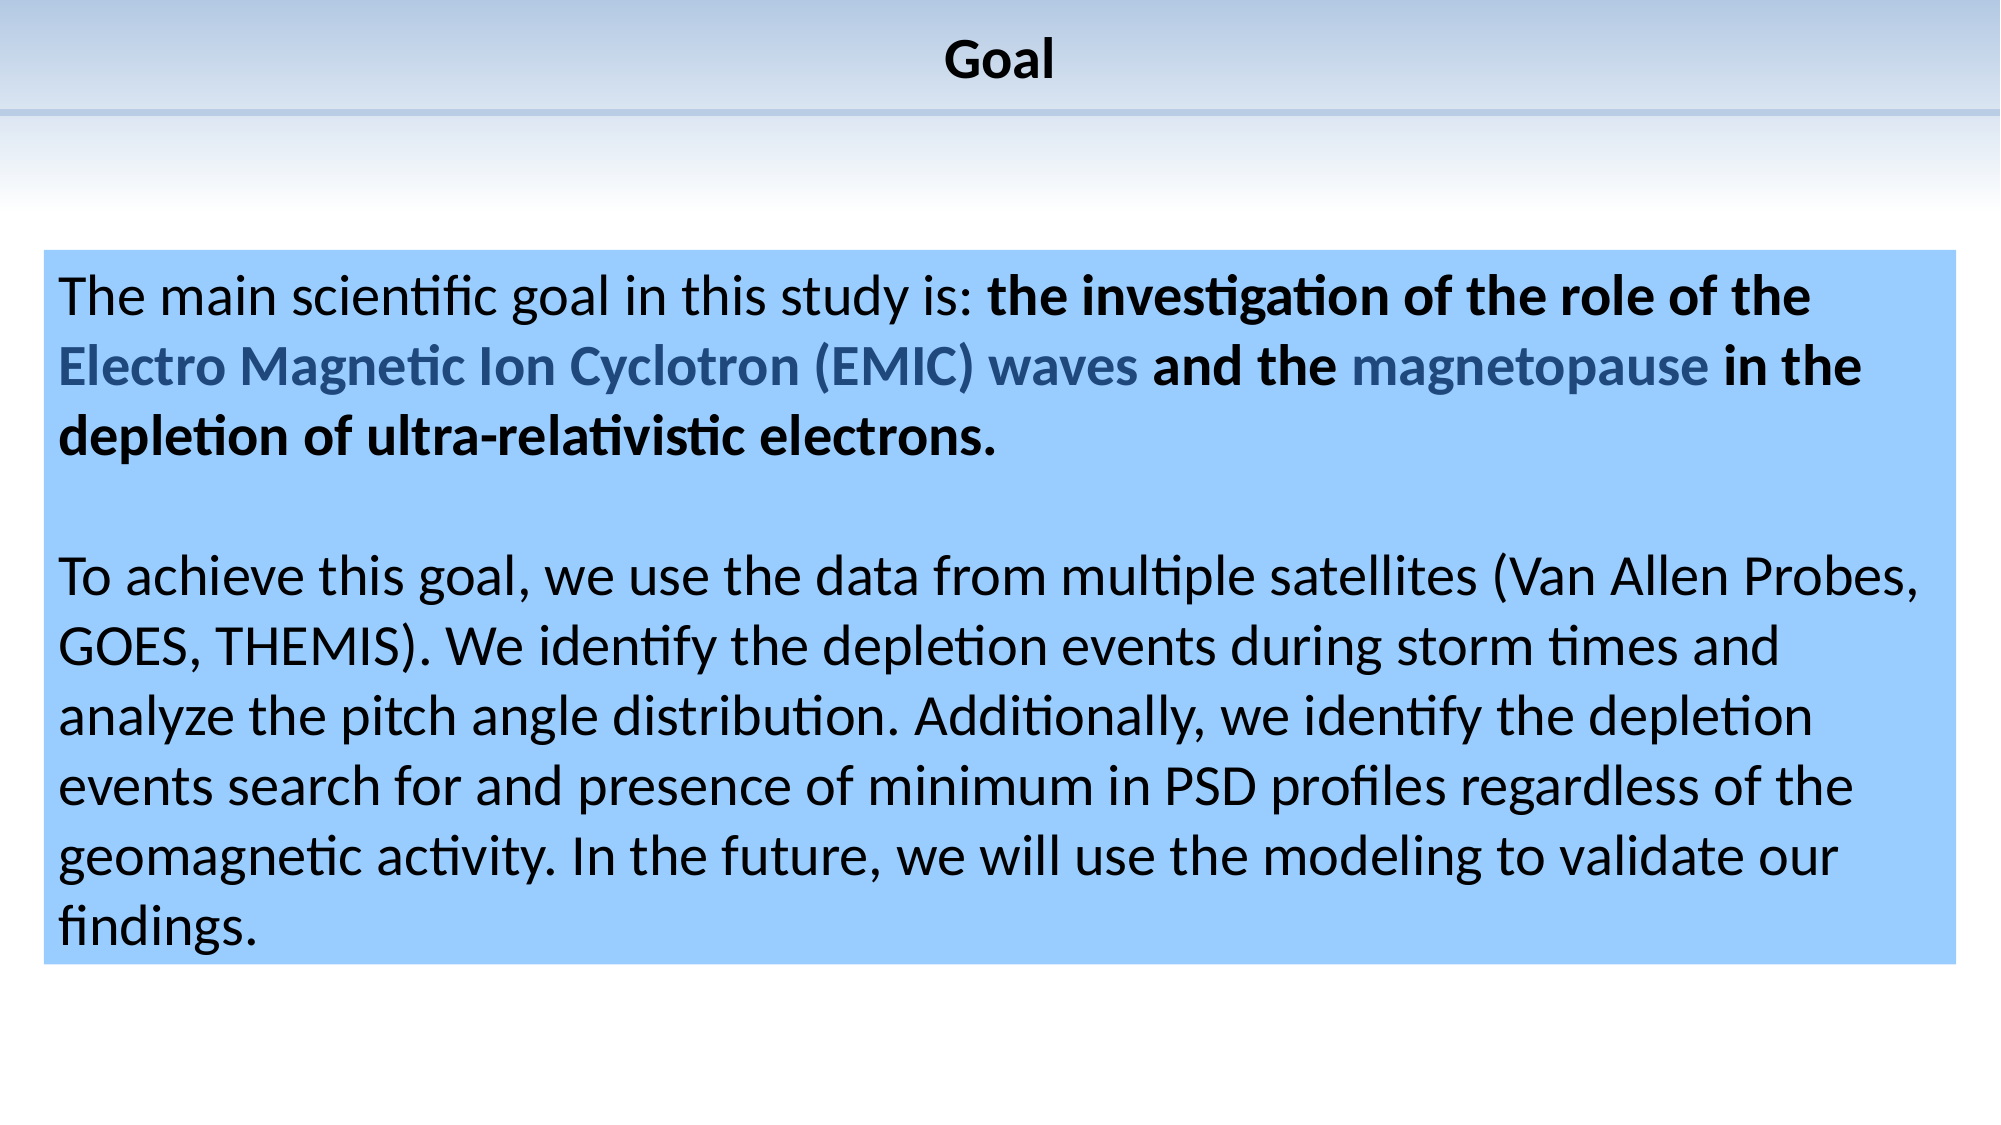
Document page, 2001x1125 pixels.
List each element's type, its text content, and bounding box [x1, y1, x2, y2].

title Goal [324, 0, 1675, 113]
text_box The main scientific goal in this study is: the investigation of the role of the Electro Magnetic Ion Cyclotron (EMIC) waves and the magnetopause in the depletion of ultra-relativistic electrons. To achieve this goal, we use the data from multiple satellites (Van Allen Probes, GOES, THEMIS). We identify the depletion events during storm times and analyze the pitch angle distribution. Additionally, we identify the depletion events search for and presence of minimum in PSD profiles regardless of the geomagnetic activity. In the future, we will use the modeling to validate our findings. [43, 249, 1957, 965]
